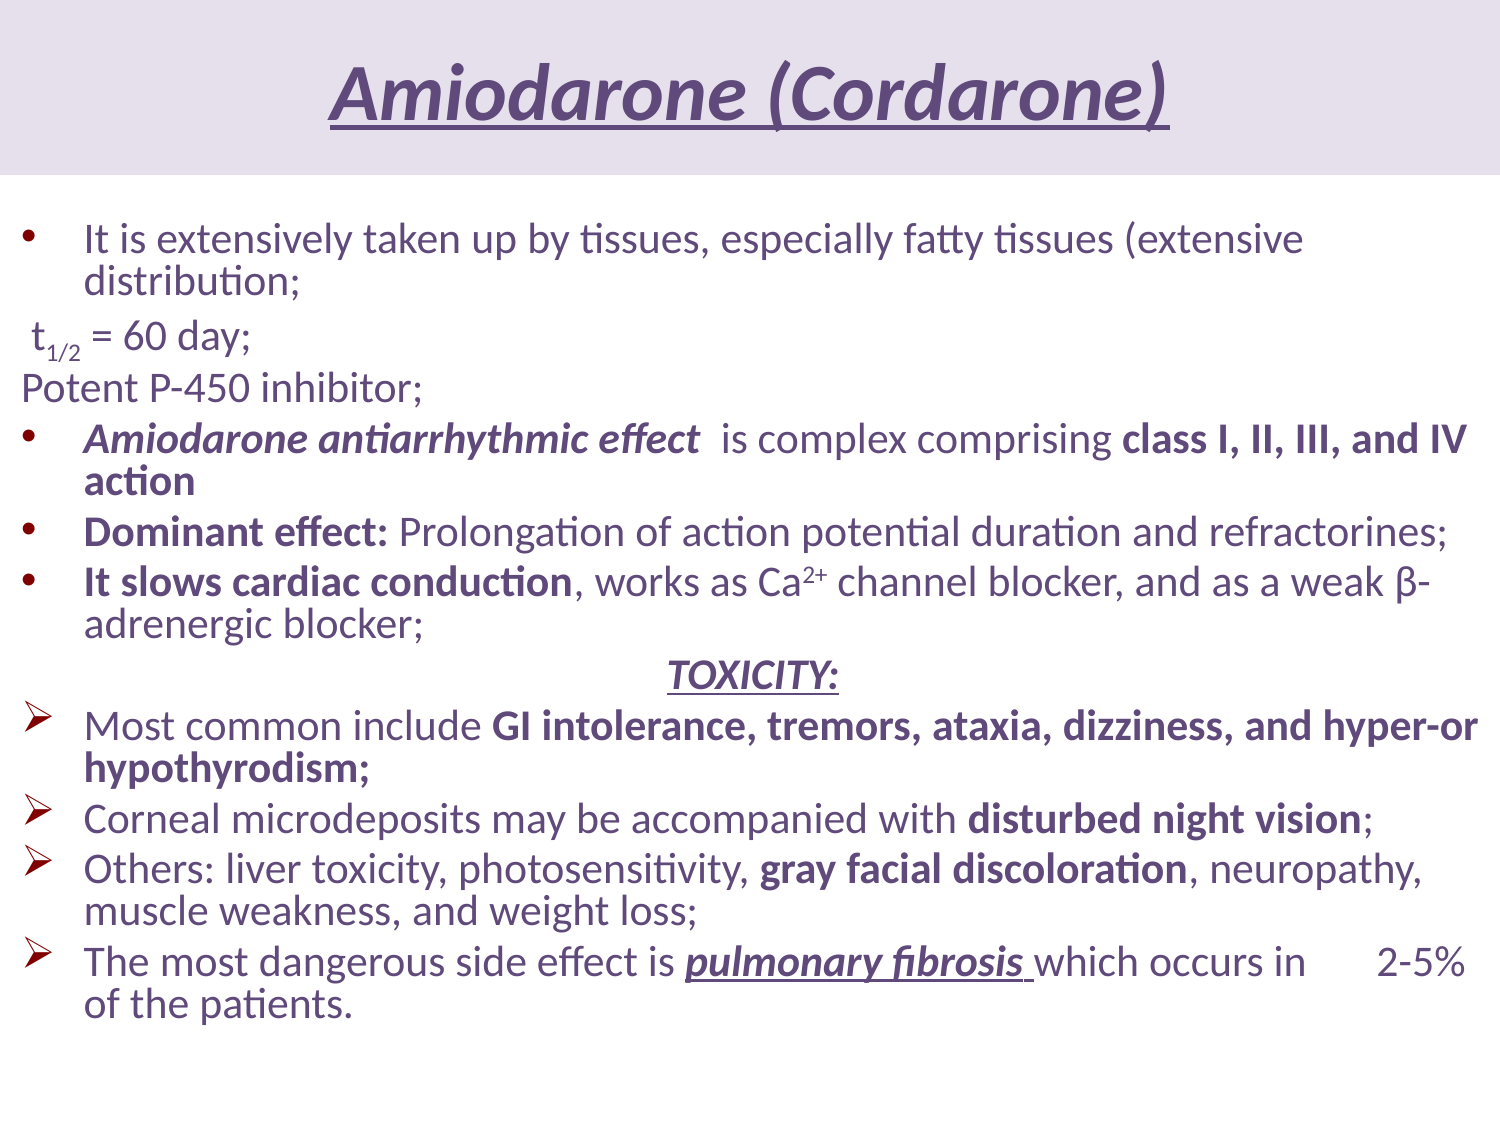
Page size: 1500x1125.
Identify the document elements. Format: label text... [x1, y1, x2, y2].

list It is extensively taken up by tissues, especially fatty tissues (extensive distribution; t1/2 = 60 day; Potent P-450 inhibitor; Amiodarone antiarrhythmic effect is complex comprising class I, II, III, and IV action Dominant effect: Prolongation of action potential duration and refractorines; It slows cardiac conduction, works as Ca2+ channel blocker, and as a weak β-adrenergic blocker; TOXICITY: Most common include GI intolerance, tremors, ataxia, dizziness, and hyper-or hypothyrodism; Corneal microdeposits may be accompanied with disturbed night vision; Others: liver toxicity, photosensitivity, gray facial discoloration, neuropathy, muscle weakness, and weight loss; The most dangerous side effect is pulmonary fibrosis which occurs in 2-5% of the patients. [0, 212, 1500, 1125]
title Amiodarone (Cordarone) [0, 0, 1500, 175]
